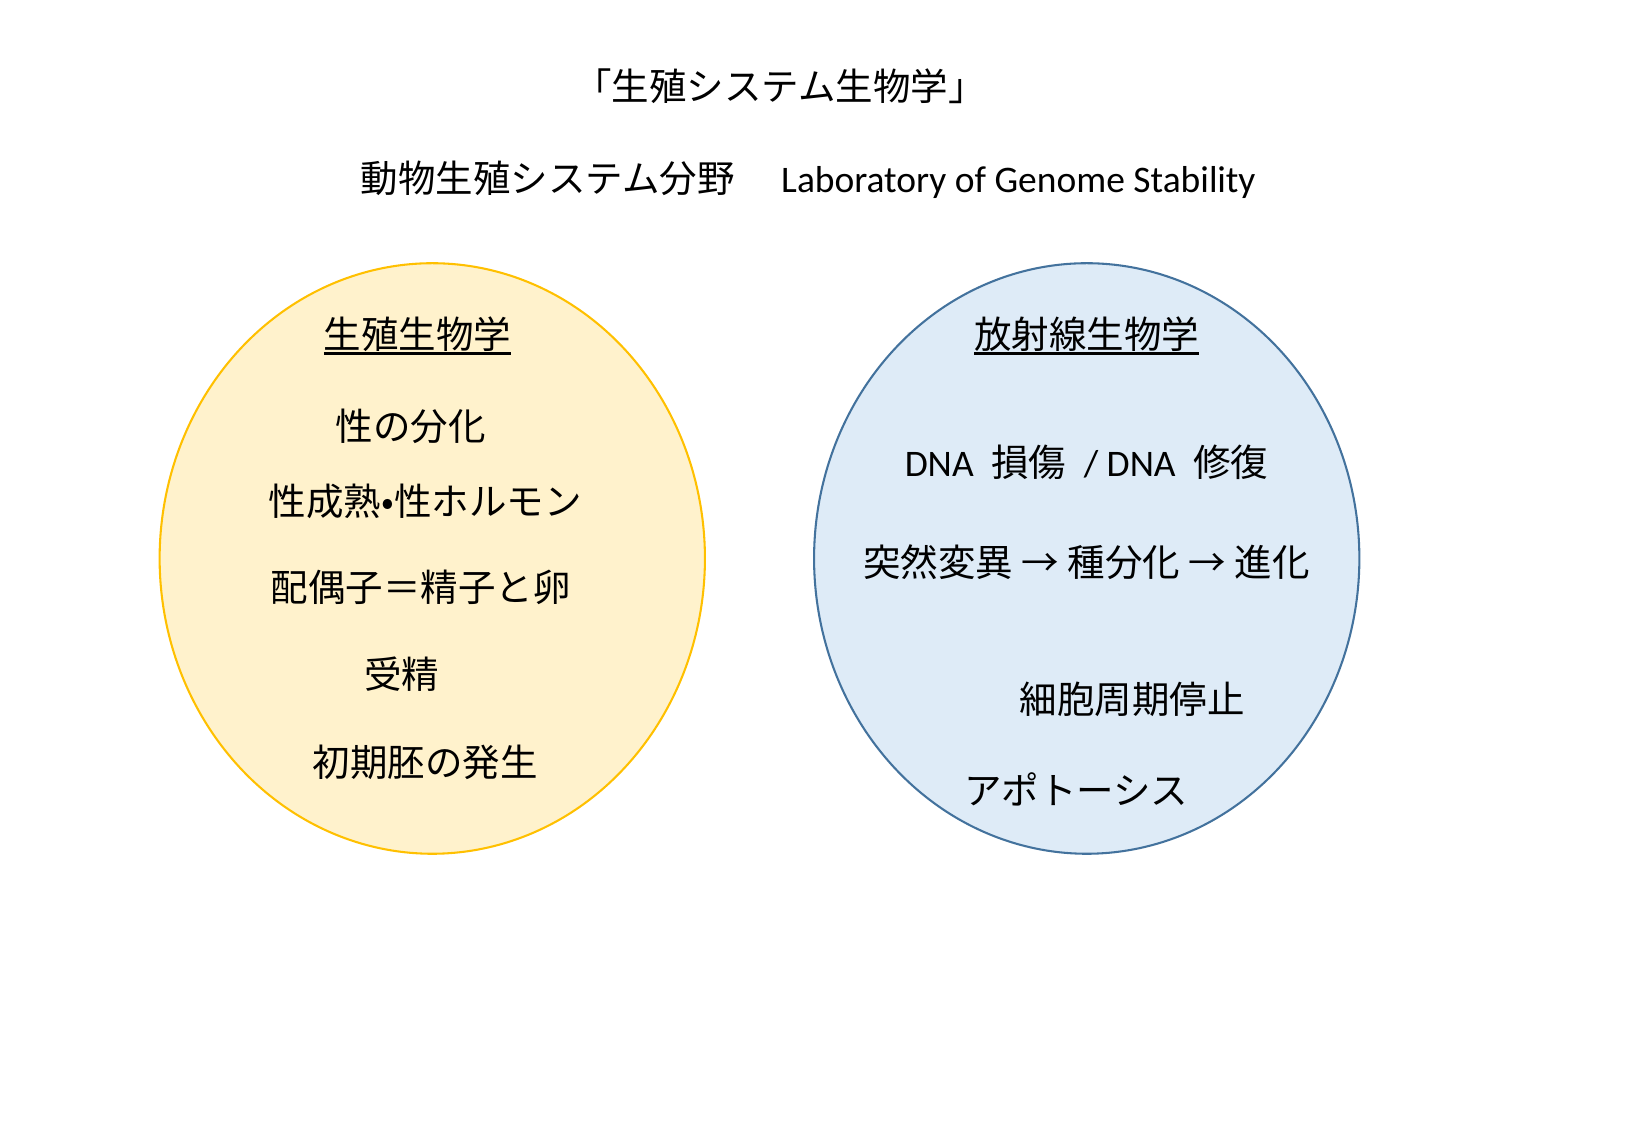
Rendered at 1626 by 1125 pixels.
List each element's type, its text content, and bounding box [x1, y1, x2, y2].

text_box 初期胚の発生 [297, 731, 553, 792]
text_box 生殖生物学 [309, 304, 527, 364]
text_box 性の分化 [321, 395, 501, 456]
text_box 受精 [349, 643, 455, 704]
text_box 性成熟・性ホルモン [254, 470, 597, 531]
text_box 動物生殖システム分野 Laboratory of Genome Stability [345, 147, 1271, 208]
text_box [158, 262, 706, 855]
text_box 配偶子＝精子と卵 [255, 556, 586, 616]
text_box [814, 263, 1360, 854]
text_box 「生殖システム生物学」 [559, 55, 1001, 116]
